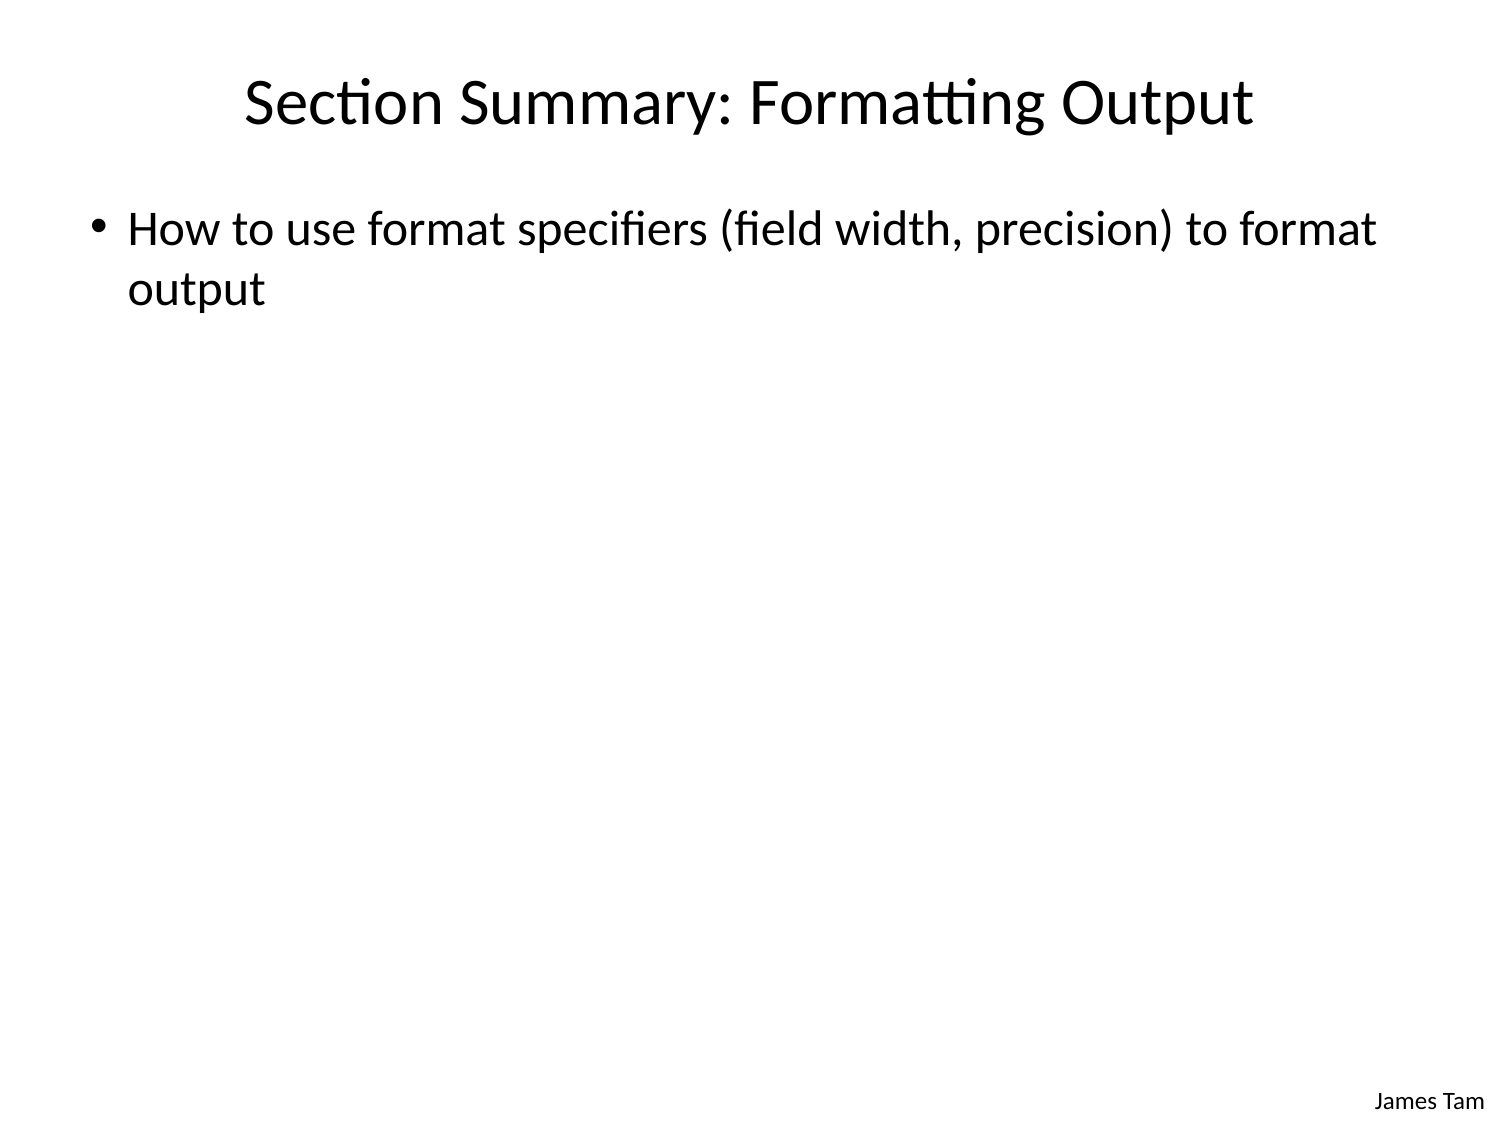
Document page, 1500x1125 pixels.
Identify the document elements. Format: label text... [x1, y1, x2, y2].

list How to use format specifiers (field width, precision) to format output [75, 187, 1425, 1075]
title Section Summary: Formatting Output [75, 45, 1425, 150]
